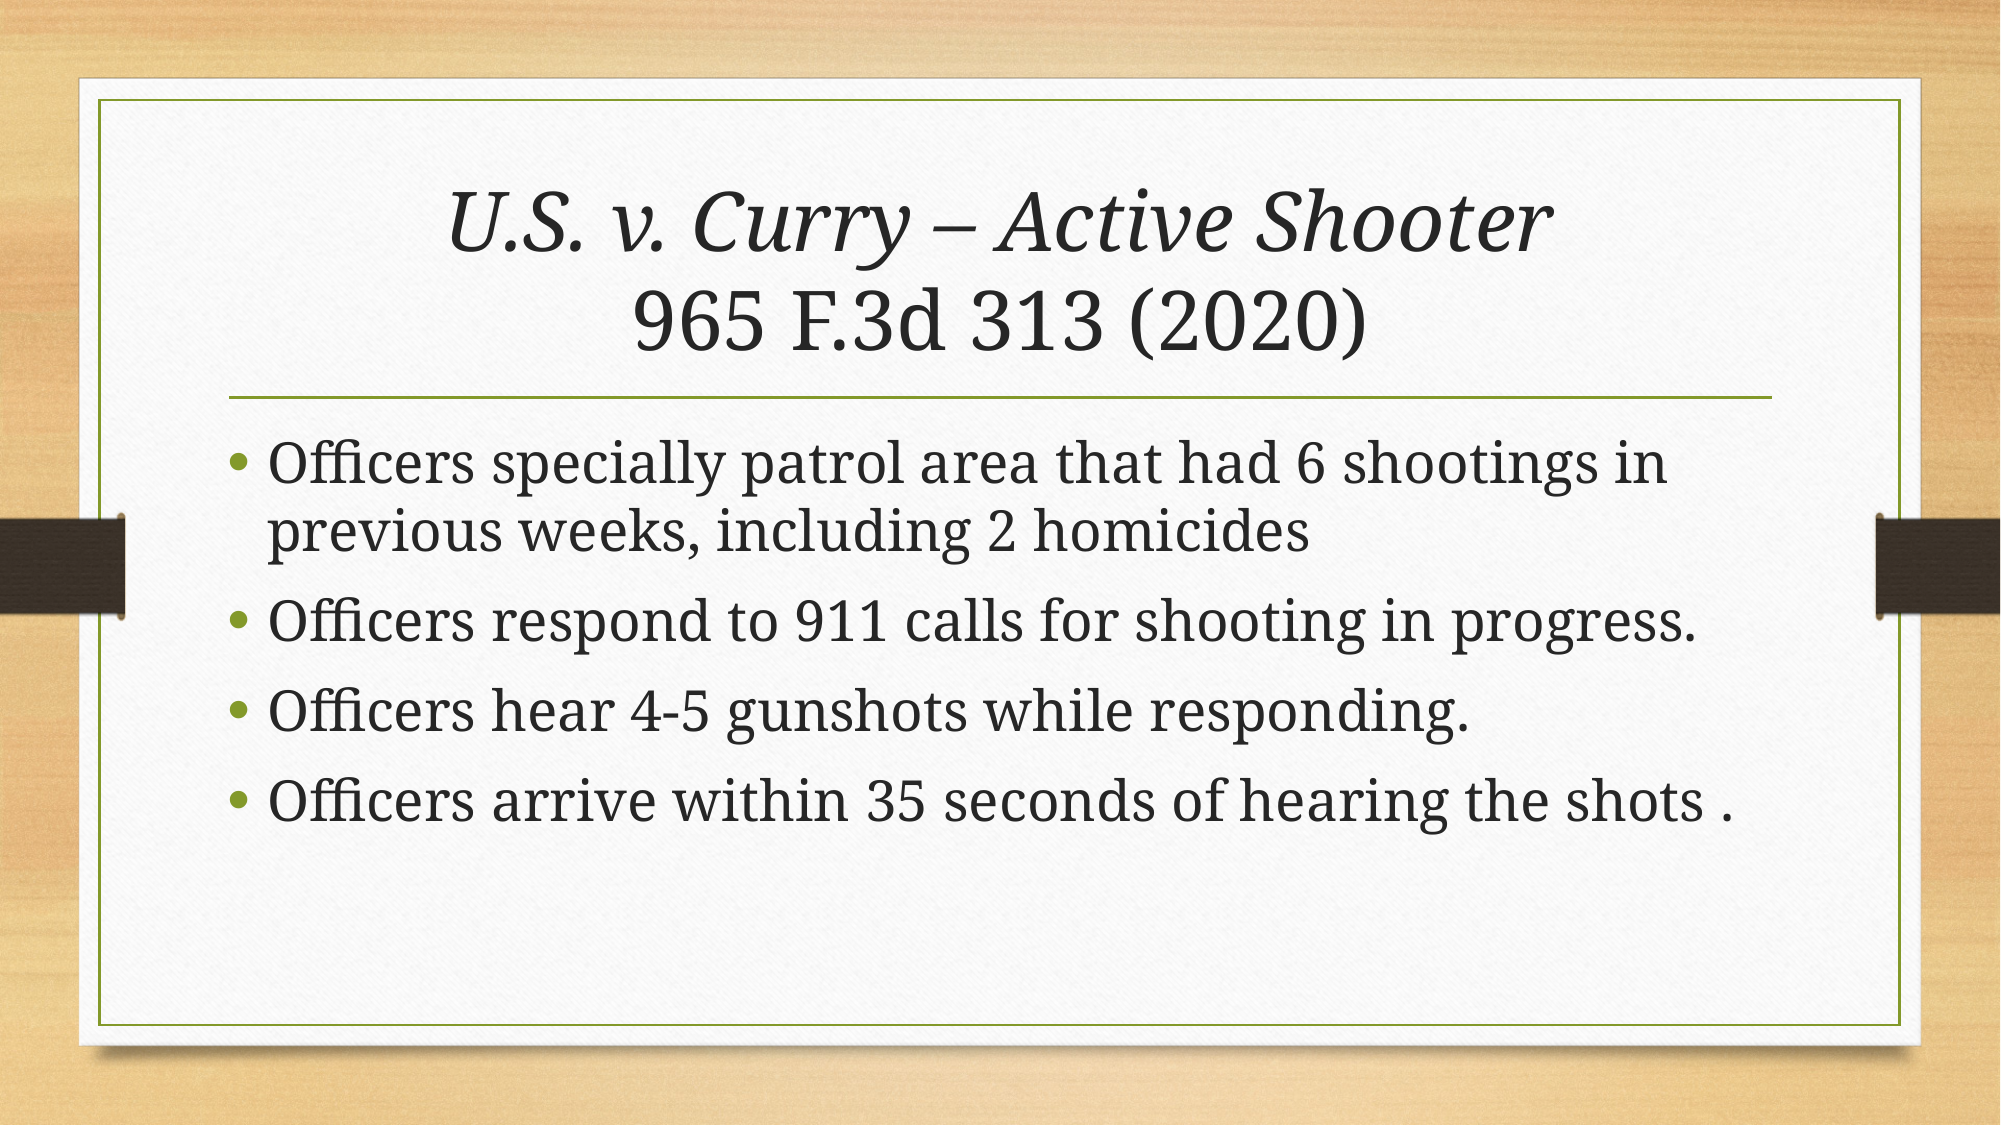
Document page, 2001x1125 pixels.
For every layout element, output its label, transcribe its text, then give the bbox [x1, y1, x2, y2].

title U.S. v. Curry – Active Shooter 965 F.3d 313 (2020) [212, 161, 1788, 375]
picture [0, 0, 2001, 1125]
list Officers specially patrol area that had 6 shootings in previous weeks, including 2 homicides Officers respond to 911 calls for shooting in progress. Officers hear 4-5 gunshots while responding. Officers arrive within 35 seconds of hearing the shots . [212, 419, 1788, 964]
